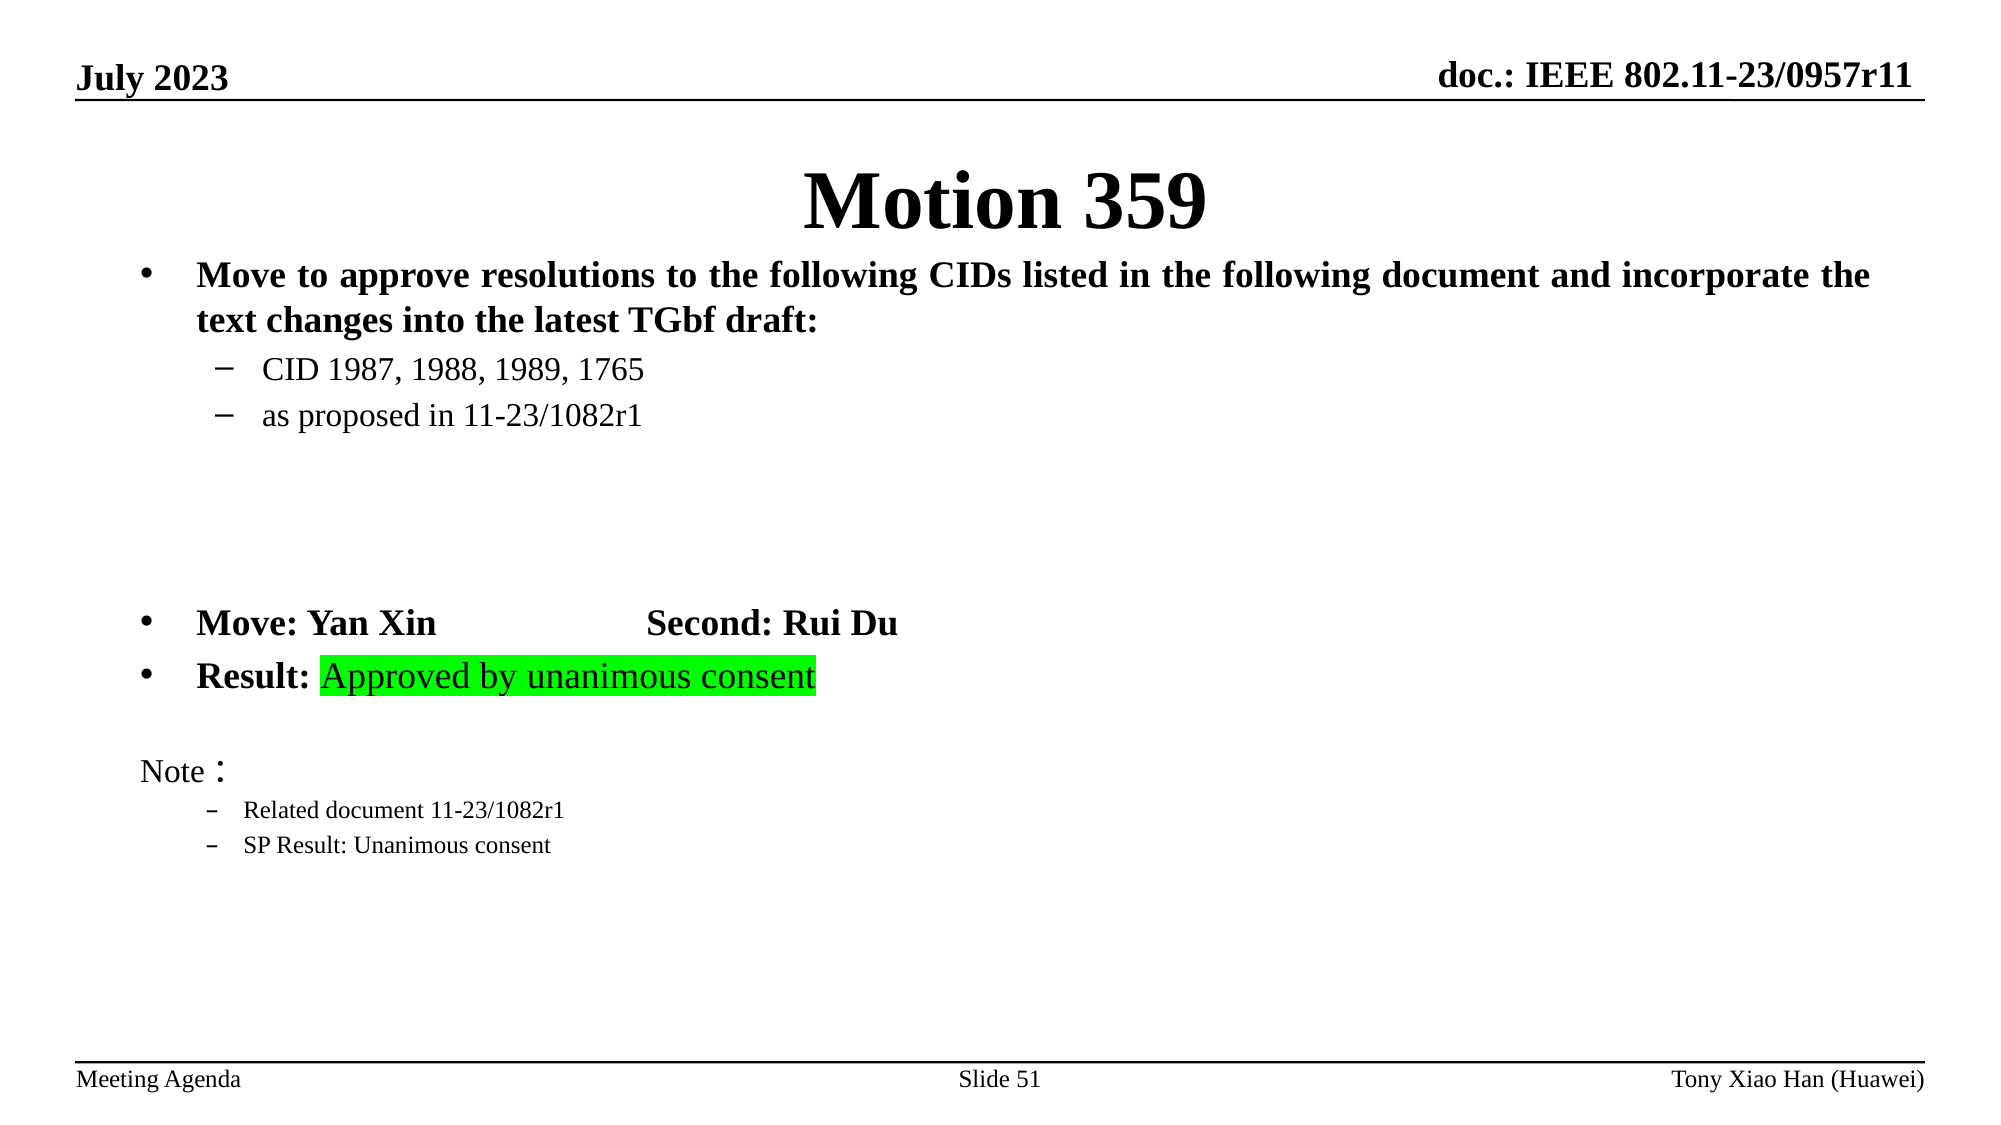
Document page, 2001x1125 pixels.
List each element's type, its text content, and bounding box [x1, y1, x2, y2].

text_box Move to approve resolutions to the following CIDs listed in the following document and incorporate the text changes into the latest TGbf draft: CID 1987, 1988, 1989, 1765 as proposed in 11-23/1082r1 Move: Yan Xin Second: Rui Du Result: Approved by unanimous consent Note： Related document 11-23/1082r1 SP Result: Unanimous consent [125, 212, 1888, 900]
text_box Motion 359 [368, 137, 1644, 212]
